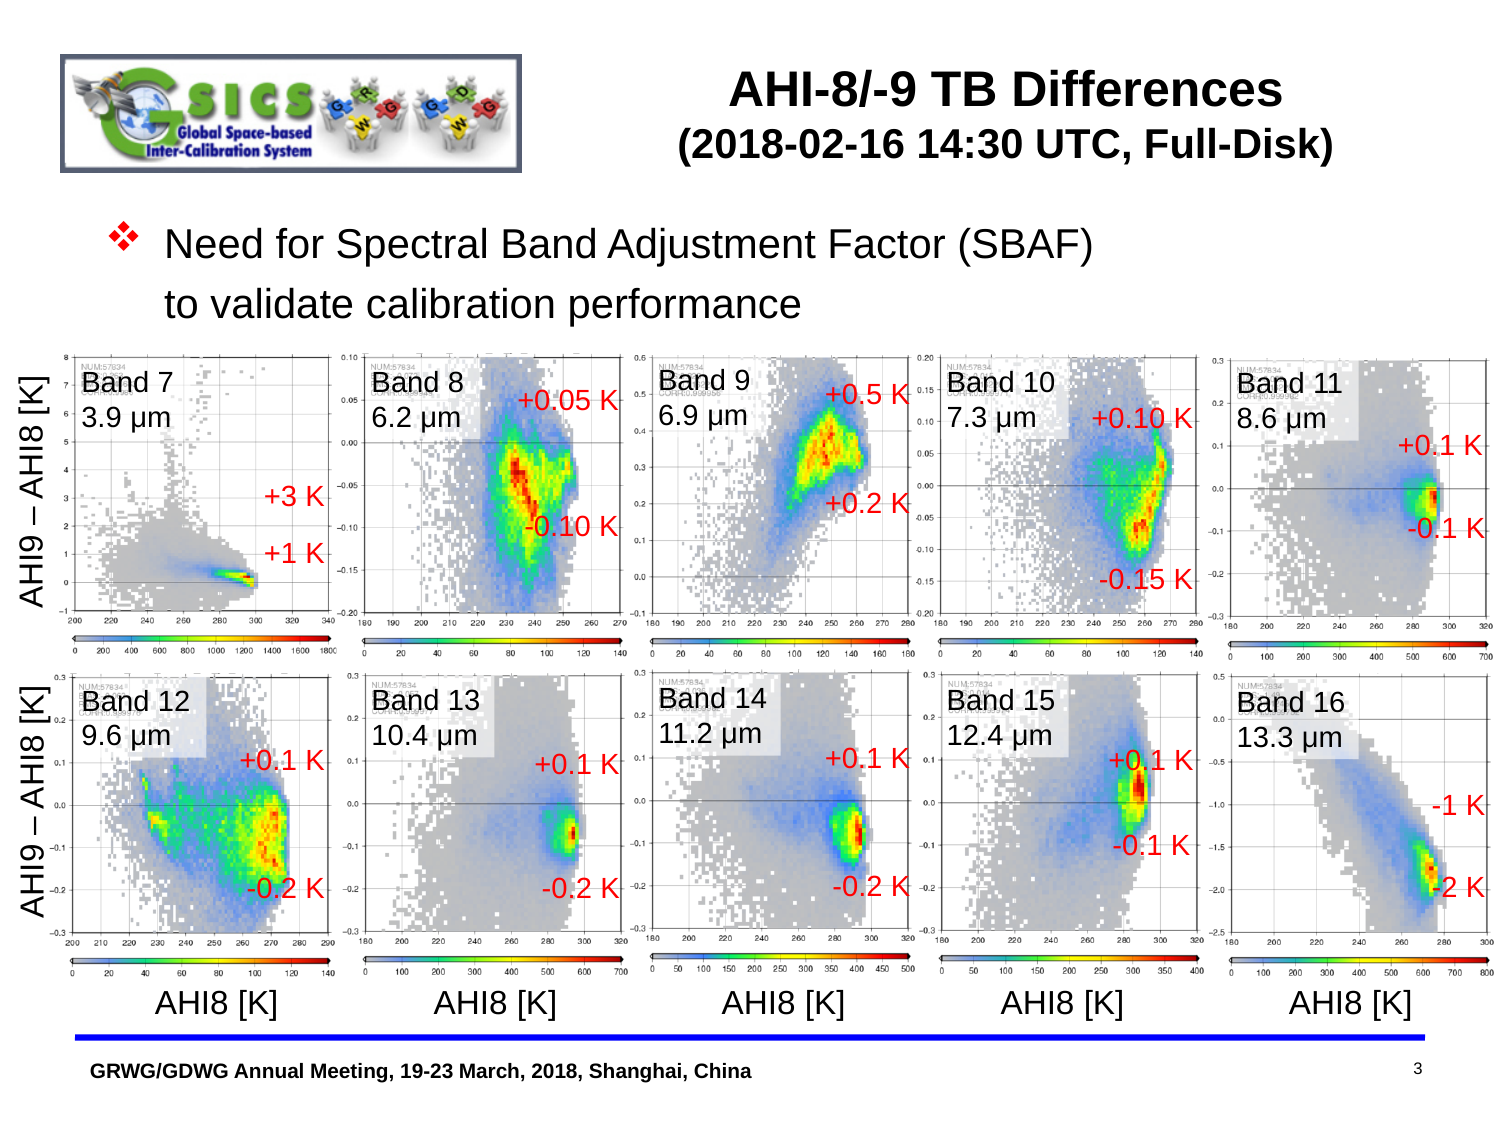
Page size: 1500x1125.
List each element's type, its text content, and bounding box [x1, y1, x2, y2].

text_box AHI8 [K] AHI8 [K] AHI8 [K] AHI8 [K] AHI8 [K] [140, 983, 1496, 1029]
text_box AHI-8/-9 TB Differences (2018-02-16 14:30 UTC, Full-Disk) [524, 49, 1488, 174]
picture [46, 673, 336, 981]
picture [60, 54, 522, 173]
text_box AHI9 – AHI8 [K] [2, 623, 58, 933]
picture [339, 669, 1496, 981]
picture [51, 353, 1497, 663]
slide_number 3 [1087, 1049, 1438, 1104]
text_box AHI9 – AHI8 [K] [1, 313, 57, 624]
text_box Need for Spectral Band Adjustment Factor (SBAF) to validate calibration performance [90, 199, 1445, 342]
